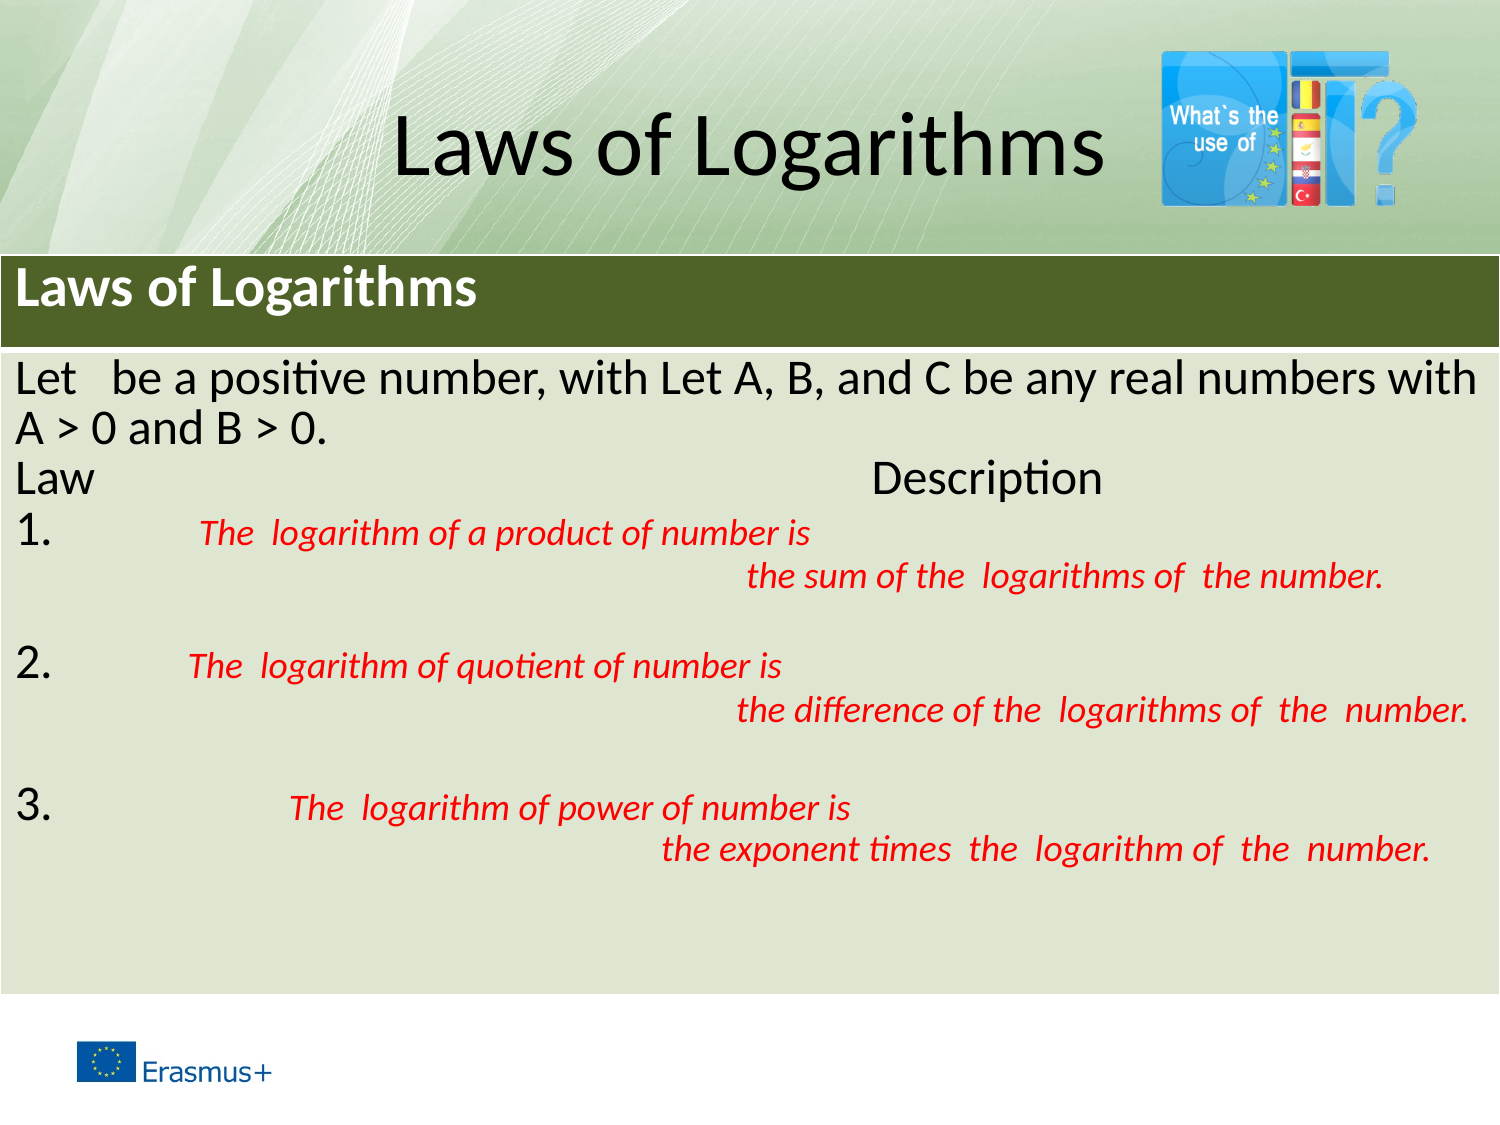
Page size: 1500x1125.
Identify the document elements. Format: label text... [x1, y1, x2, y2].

title Laws of Logarithms [75, 45, 1425, 233]
picture [76, 1040, 272, 1083]
picture [0, 0, 1500, 254]
